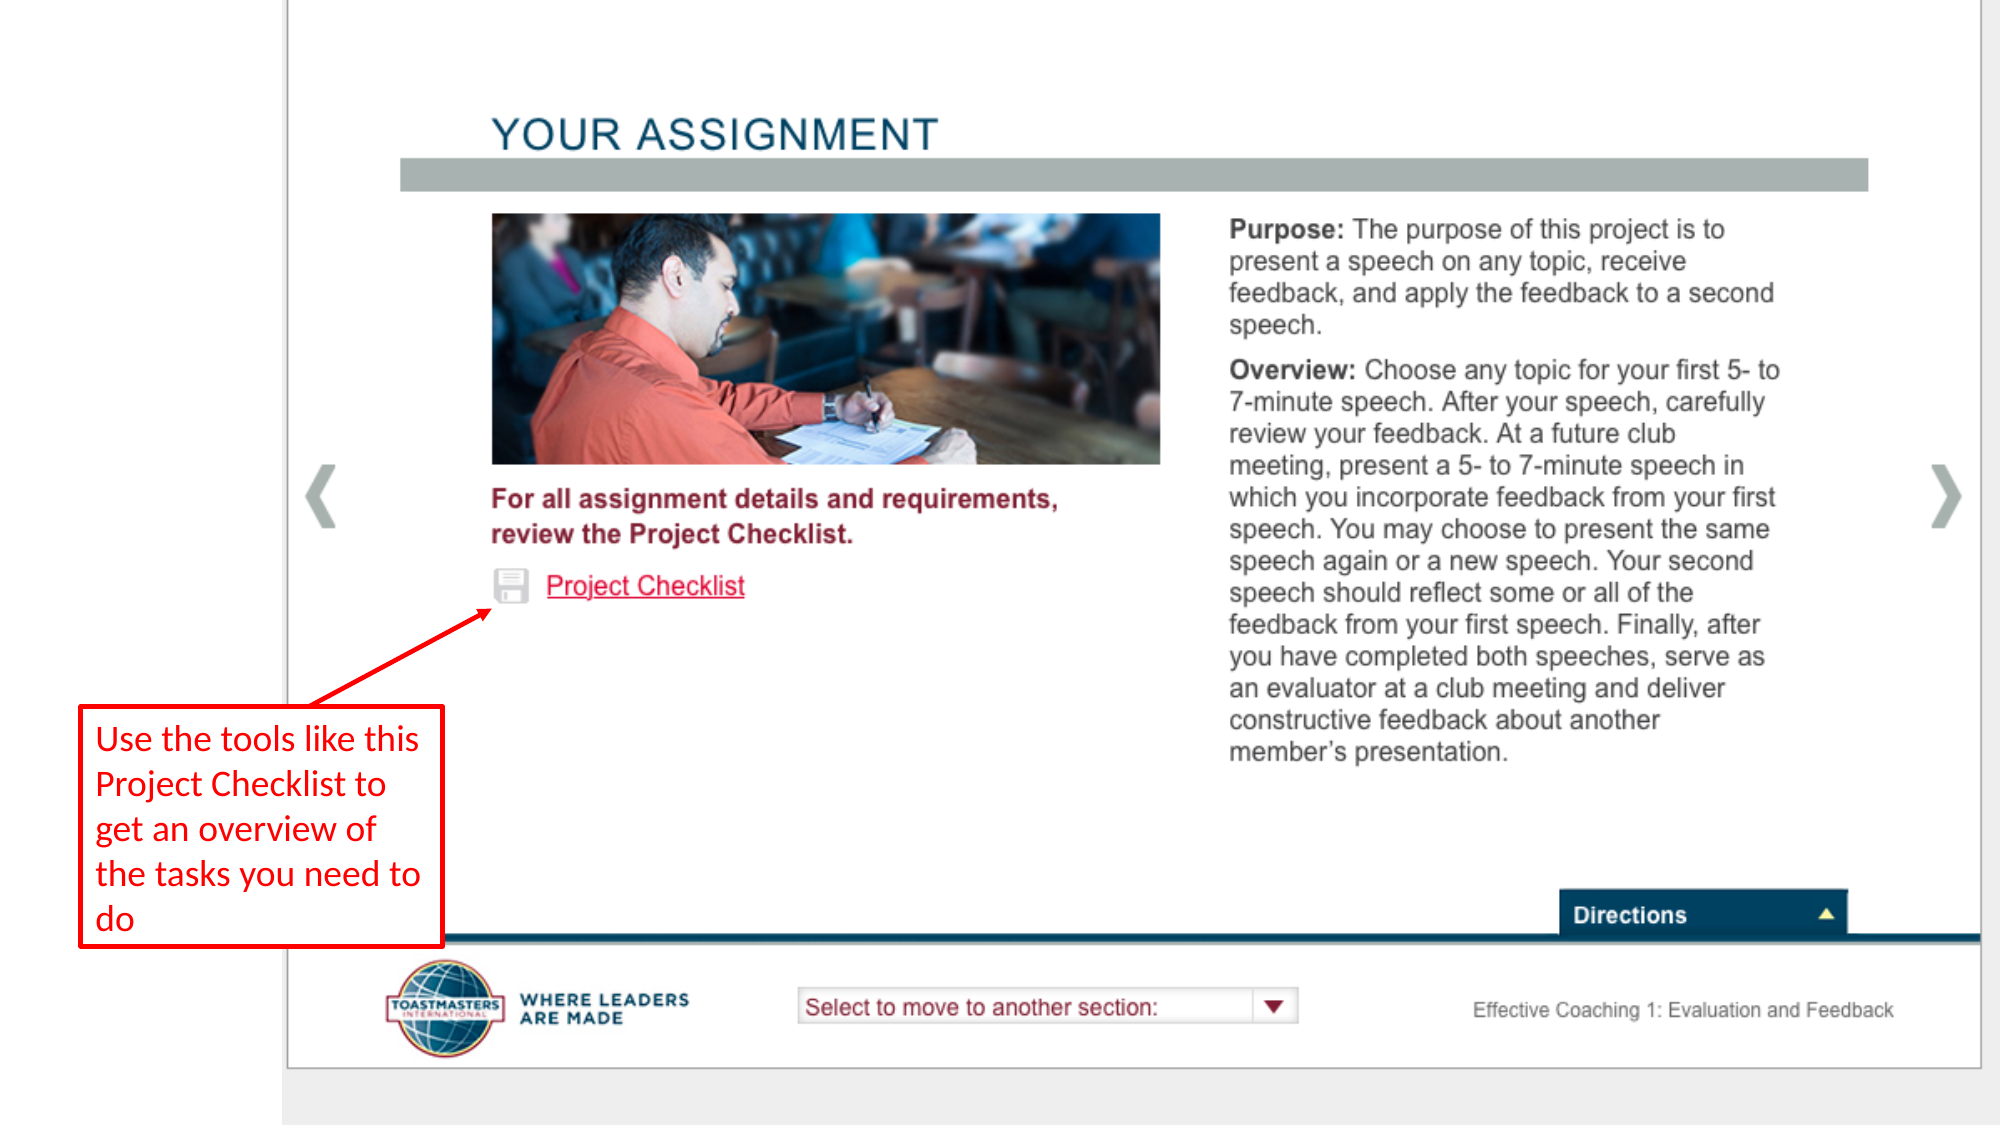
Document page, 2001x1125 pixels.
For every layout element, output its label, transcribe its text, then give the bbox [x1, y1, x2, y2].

text_box Use the tools like this Project Checklist to get an overview of the tasks you need to do [80, 706, 282, 947]
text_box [308, 608, 492, 707]
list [282, 0, 2000, 1125]
